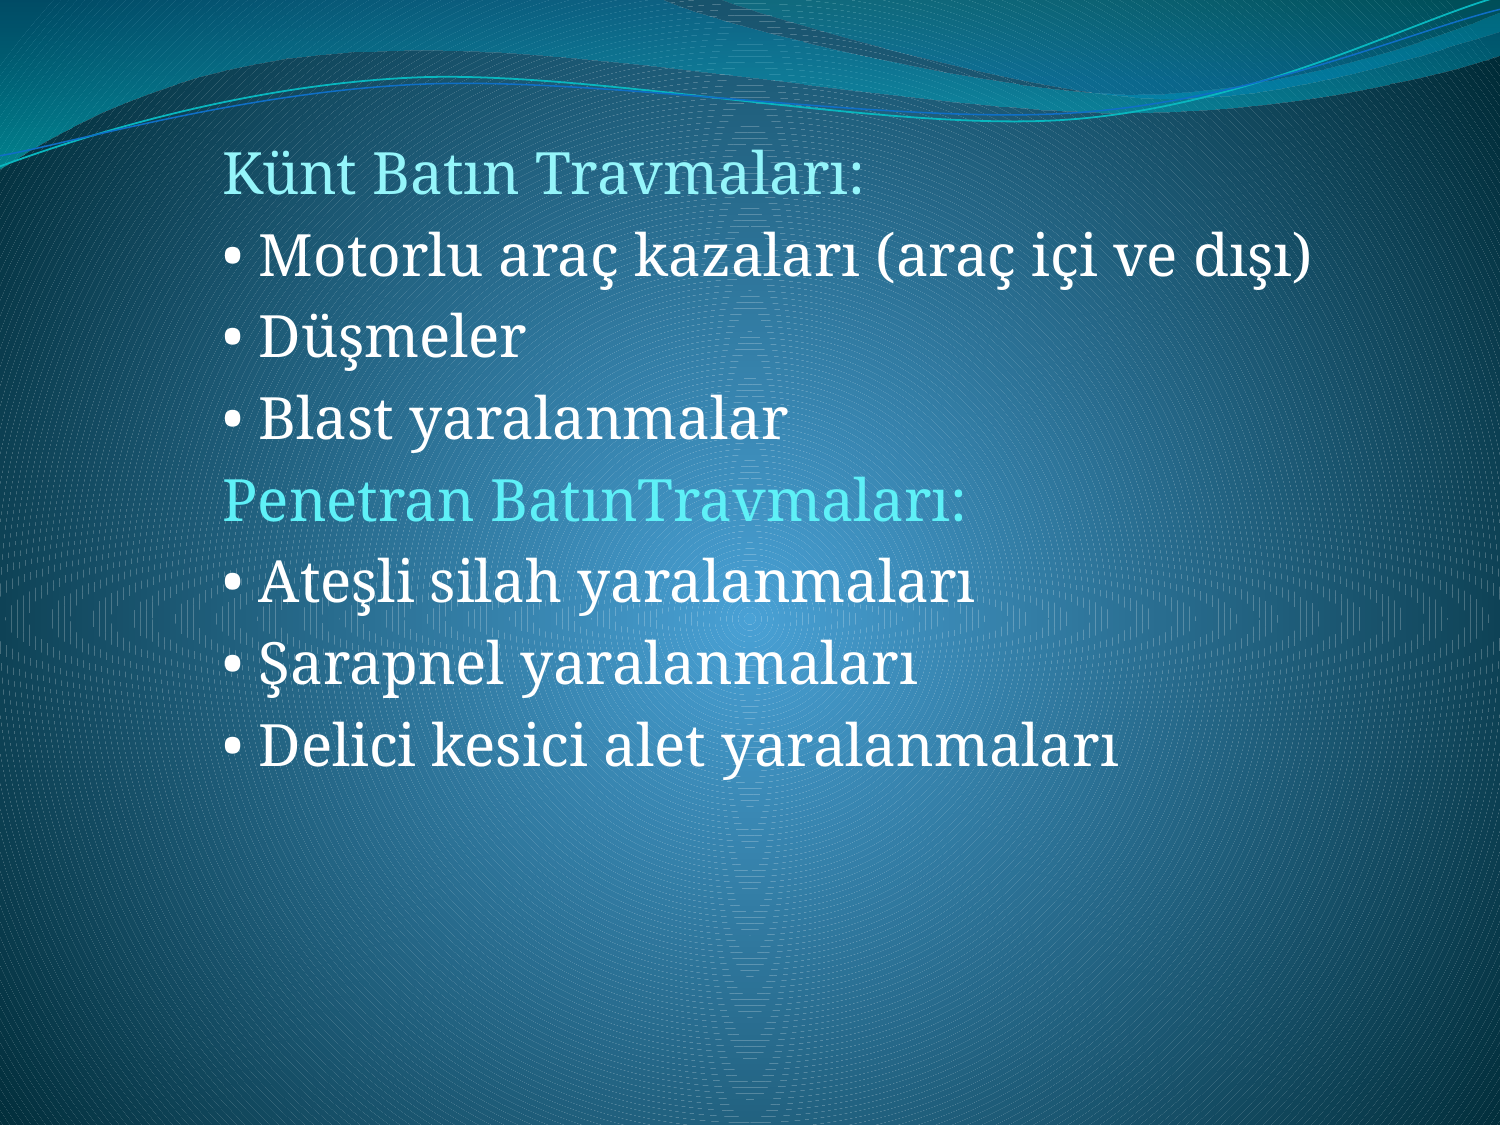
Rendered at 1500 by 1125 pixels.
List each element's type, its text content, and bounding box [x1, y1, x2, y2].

subtitle Künt Batın Travmaları: • Motorlu araç kazaları (araç içi ve dışı) • Düşmeler • Blast yaralanmalar Penetran BatınTravmaları: • Ateşli silah yaralanmaları • Şarapnel yaralanmaları • Delici kesici alet yaralanmaları [222, 128, 1407, 1008]
